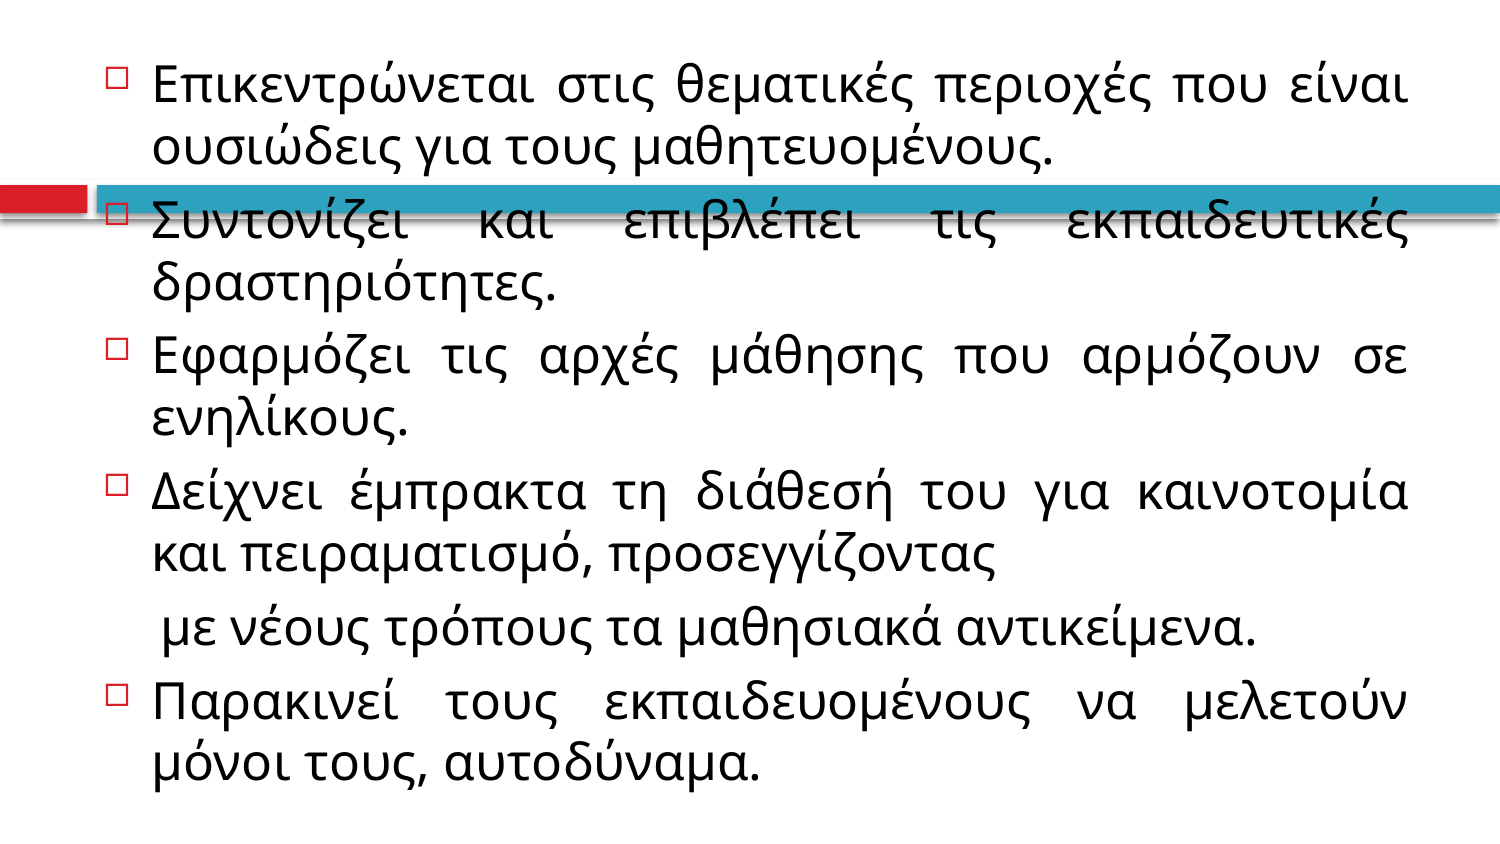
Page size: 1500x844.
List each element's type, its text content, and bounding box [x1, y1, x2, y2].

list Επικεντρώνεται στις θεματικές περιοχές που είναι ουσιώδεις για τους μαθητευομένους. Συντονίζει και επιβλέπει τις εκπαιδευτικές δραστηριότητες. Εφαρμόζει τις αρχές μάθησης που αρμόζουν σε ενηλίκους. Δείχνει έμπρακτα τη διάθεσή του για καινοτομία και πειραματισμό, προσεγγίζοντας με νέους τρόπους τα μαθησιακά αντικείμενα. Παρακινεί τους εκπαιδευομένους να μελετούν μόνοι τους, αυτοδύναμα. [88, 43, 1425, 809]
